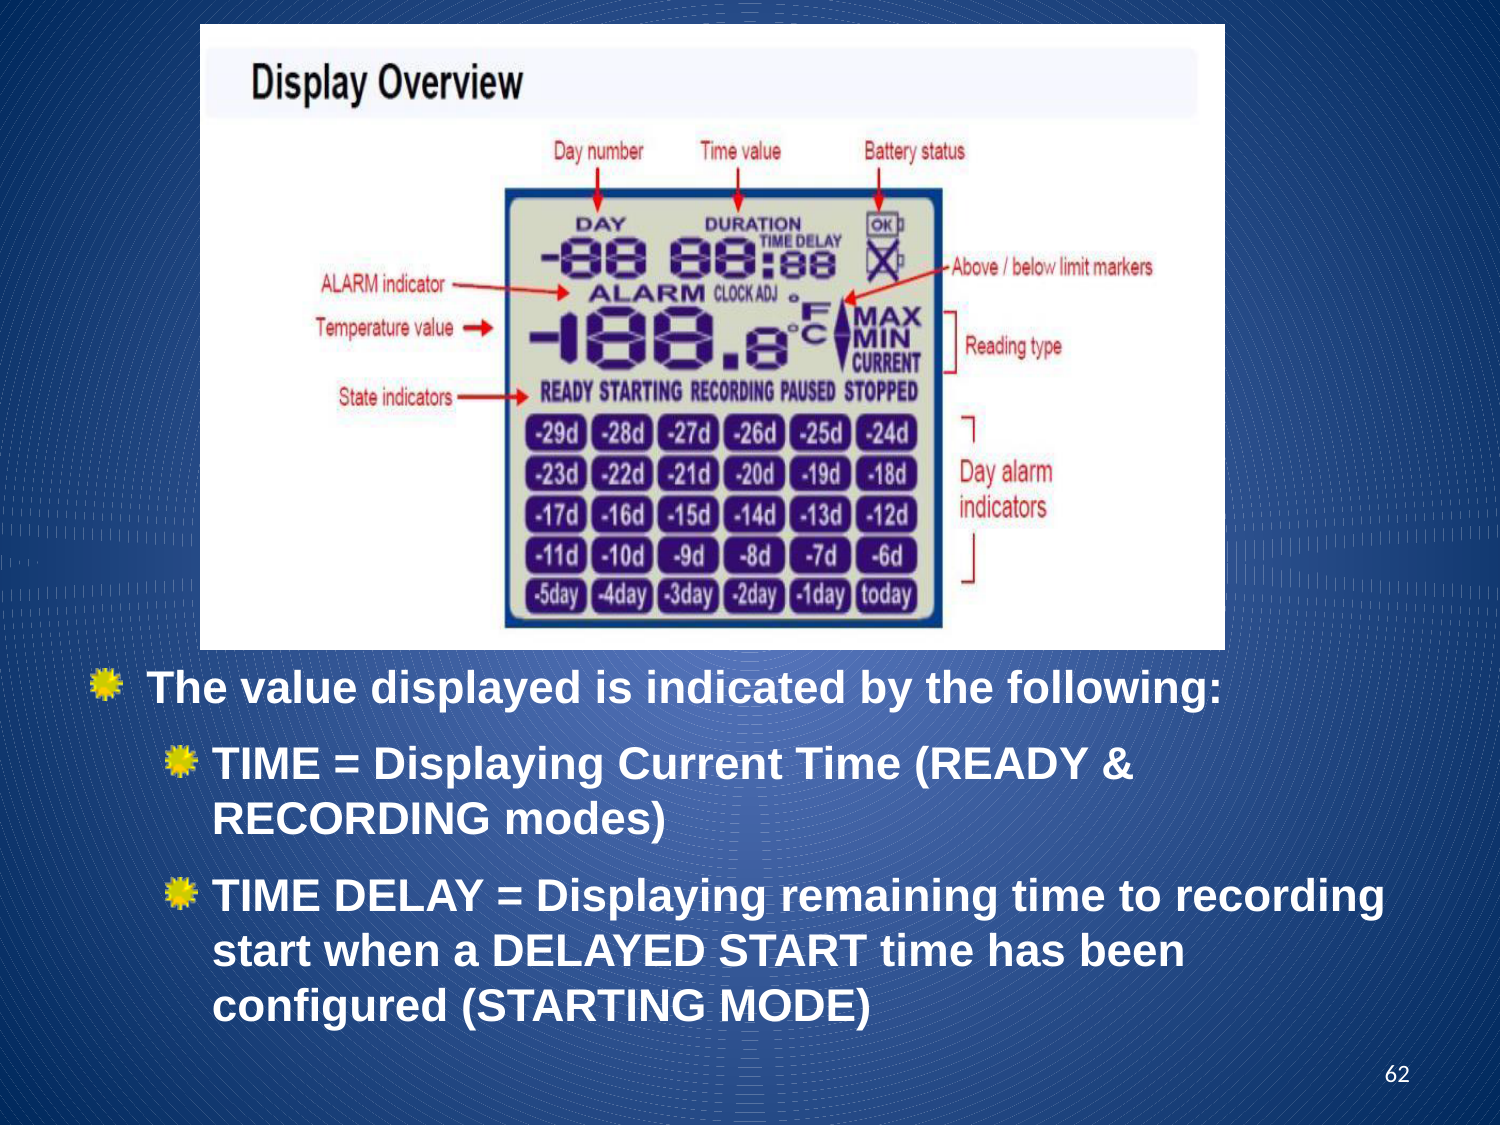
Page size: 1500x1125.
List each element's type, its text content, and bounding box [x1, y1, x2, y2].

slide_number 62 [1074, 1042, 1425, 1103]
picture [165, 745, 198, 778]
picture [165, 877, 198, 910]
picture [90, 668, 123, 701]
list The value displayed is indicated by the following: TIME = Displaying Current Time (READY & RECORDING modes) TIME DELAY = Displaying remaining time to recording start when a DELAYED START time has been configured (STARTING MODE) [75, 650, 1425, 1088]
picture [199, 24, 1226, 651]
